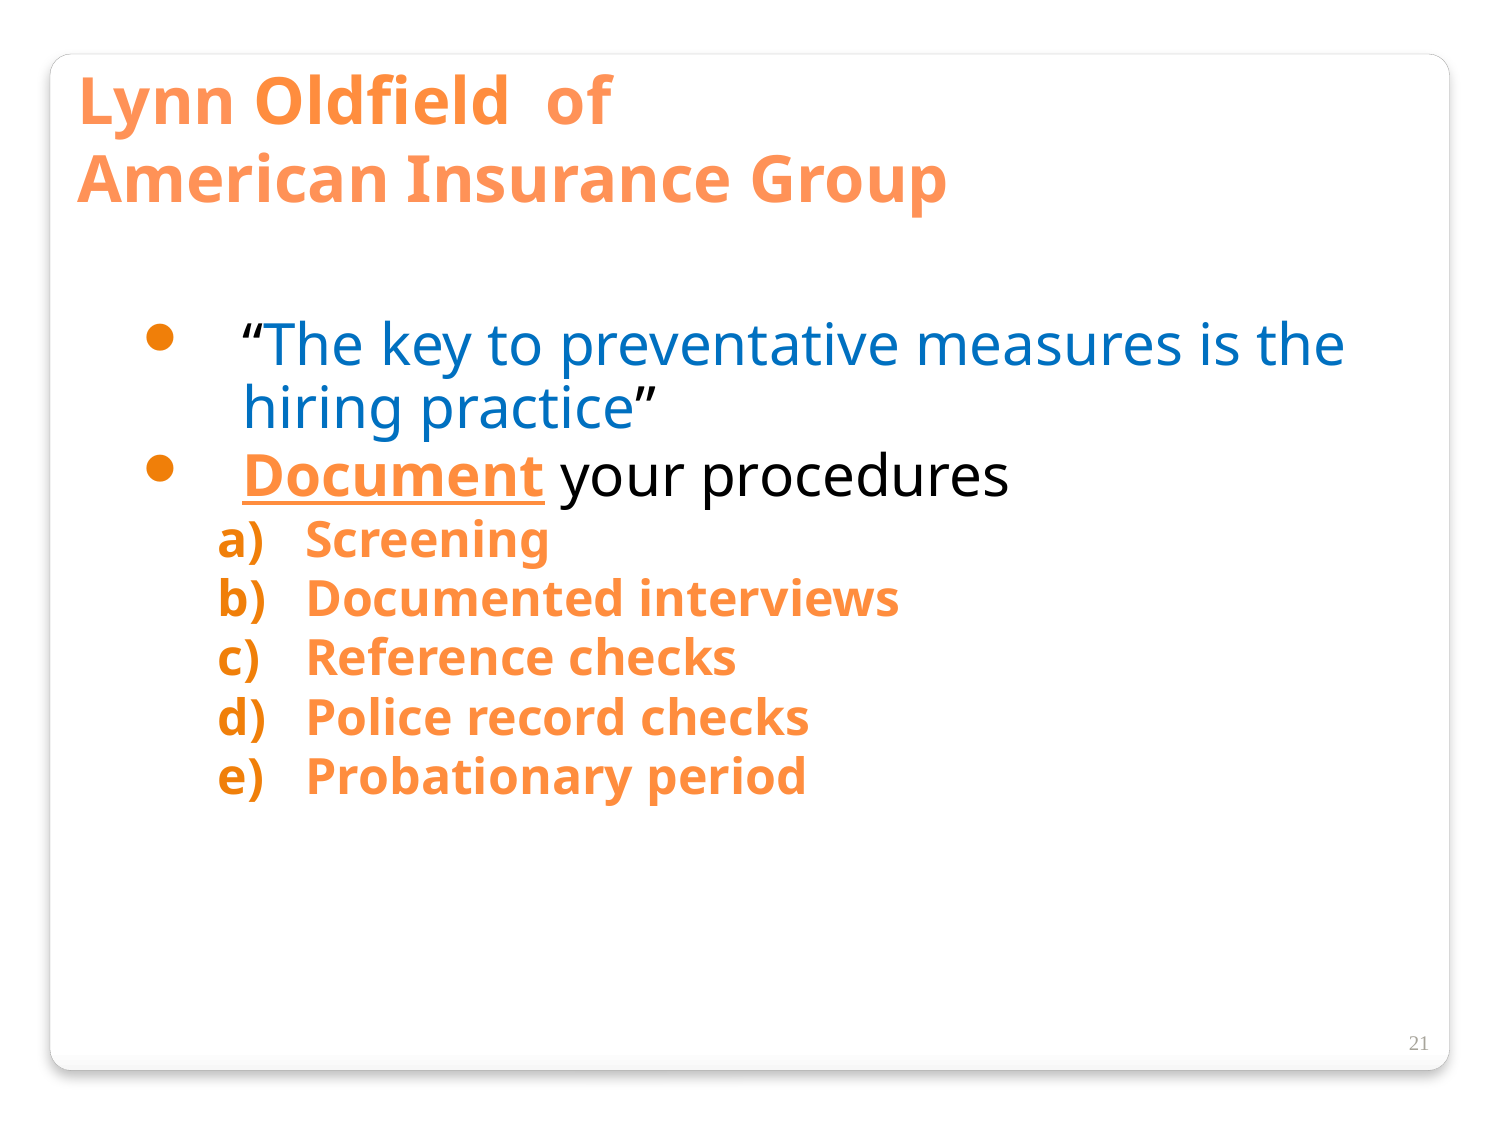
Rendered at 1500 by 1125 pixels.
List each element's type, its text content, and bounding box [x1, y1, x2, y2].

slide_number 21 [1369, 1002, 1445, 1063]
list “The key to preventative measures is the hiring practice” Document your procedures Screening Documented interviews Reference checks Police record checks Probationary period [112, 299, 1455, 987]
title Lynn Oldfield of American Insurance Group [62, 50, 1405, 223]
